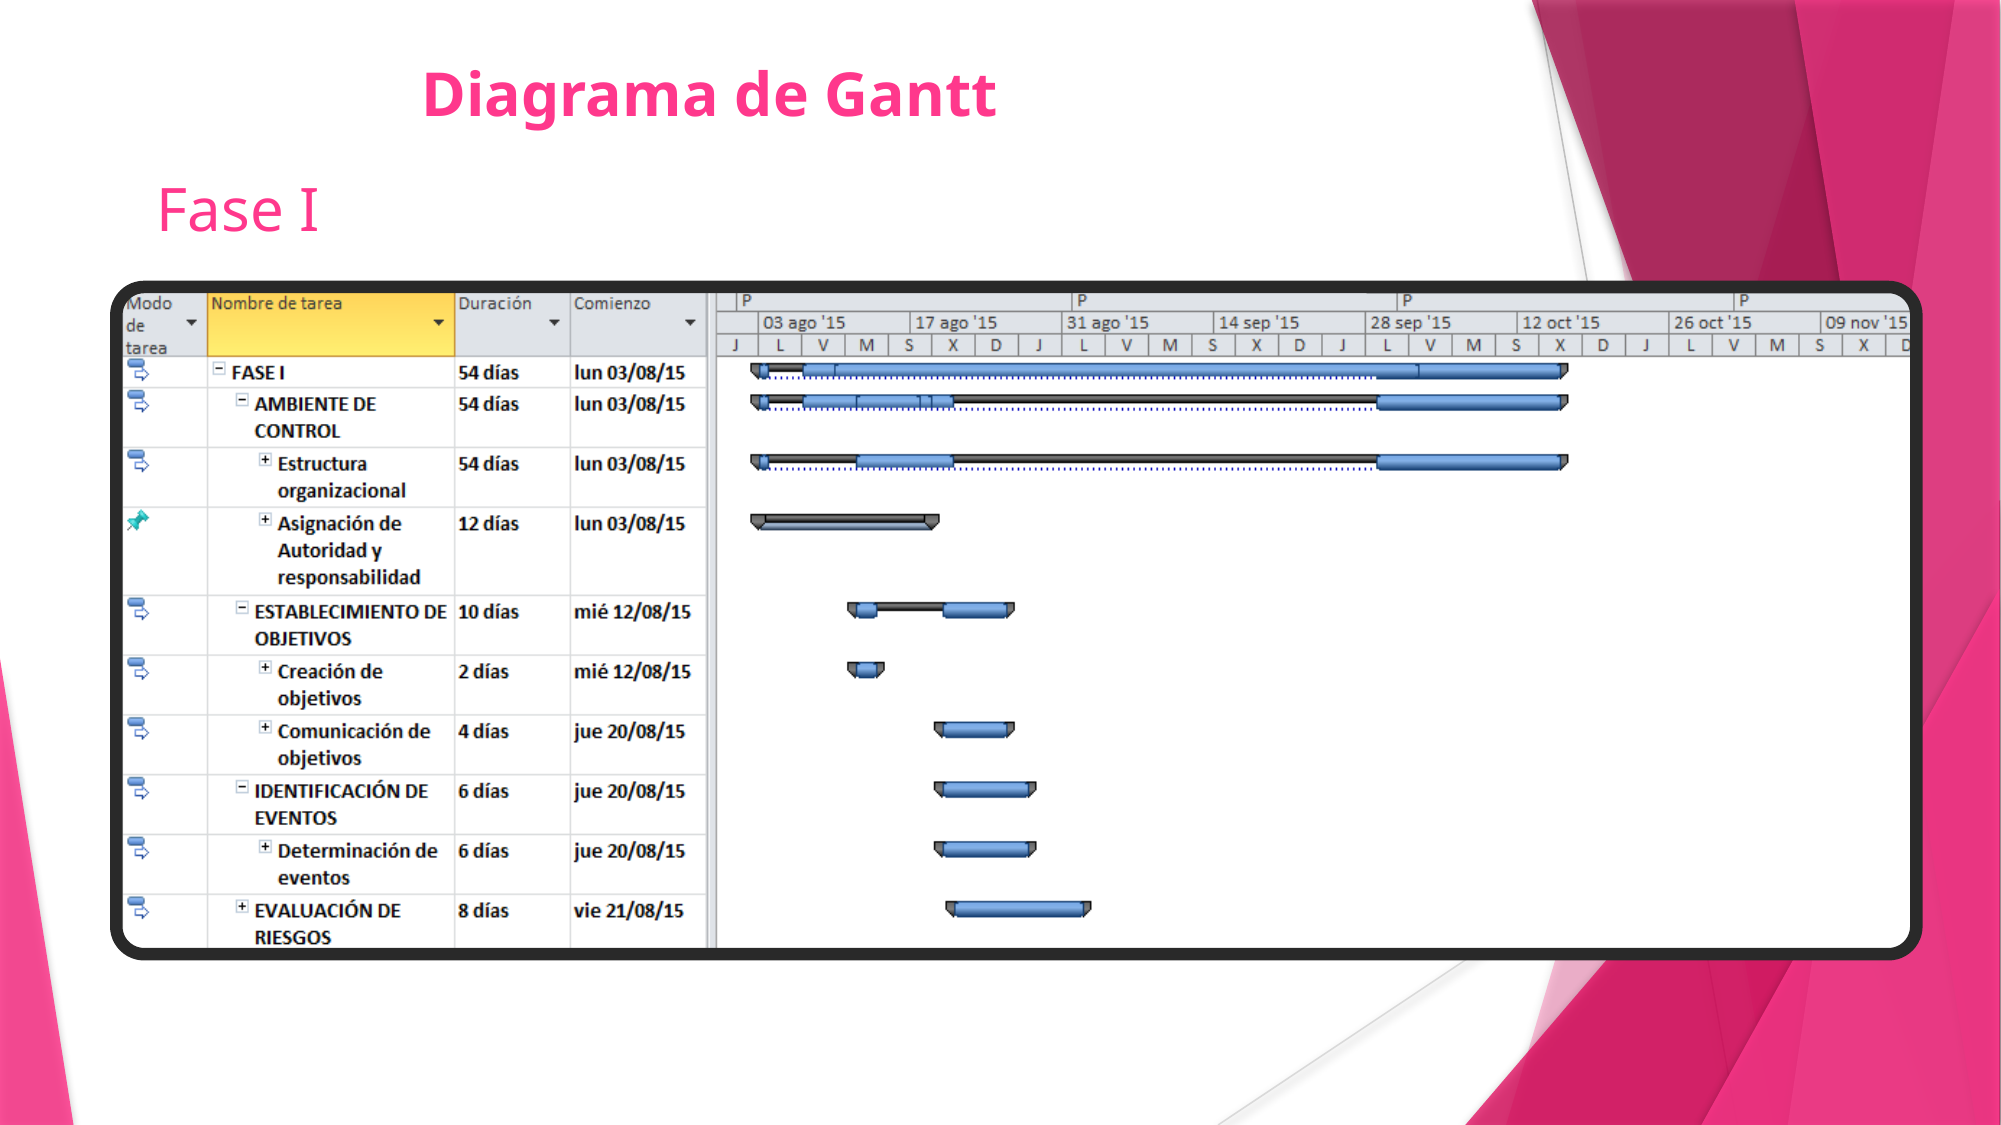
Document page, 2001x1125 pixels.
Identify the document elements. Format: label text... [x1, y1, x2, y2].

title Diagrama de Gantt [405, 48, 1817, 137]
text_box Fase I [141, 164, 345, 253]
picture [116, 286, 1917, 955]
